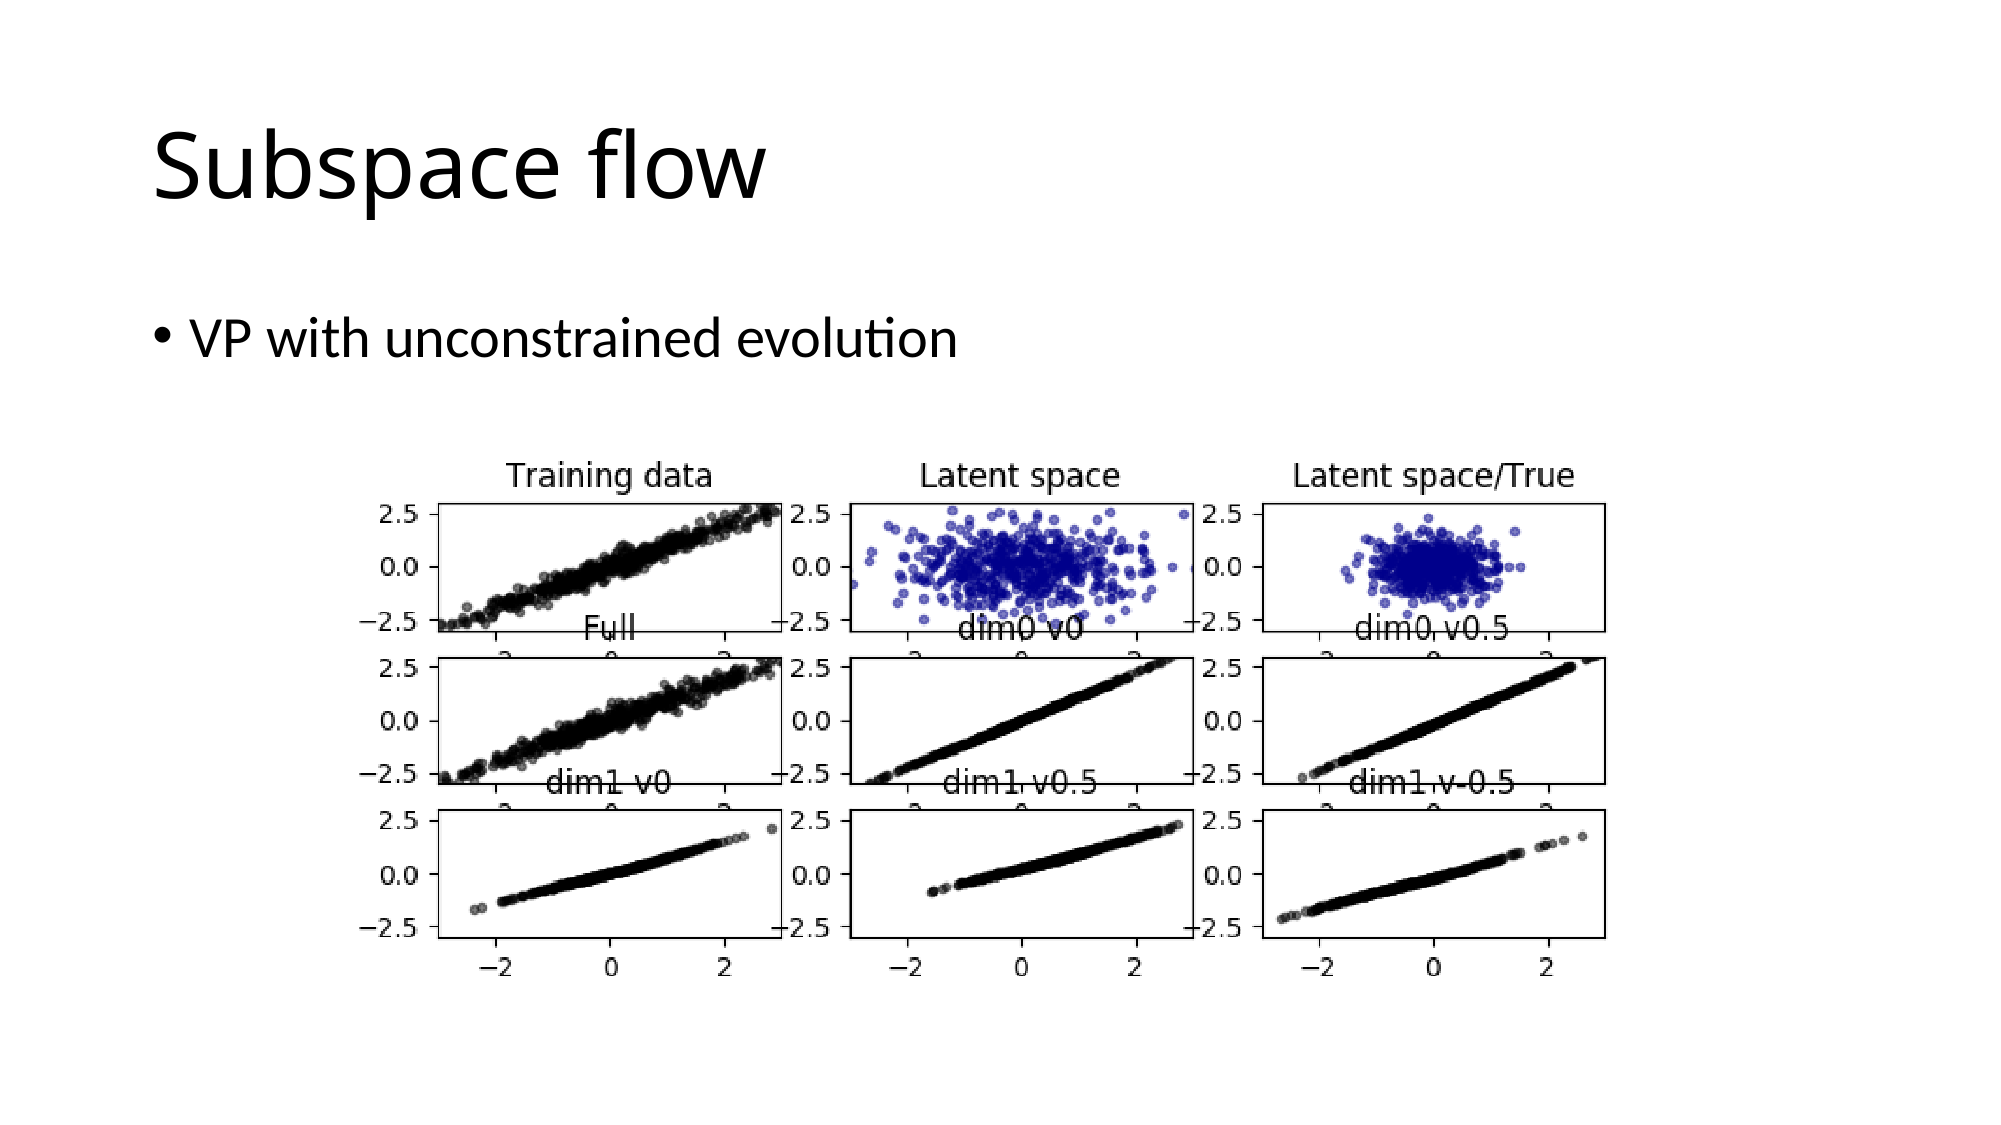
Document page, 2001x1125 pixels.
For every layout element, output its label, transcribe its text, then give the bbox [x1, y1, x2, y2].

list VP with unconstrained evolution [137, 299, 1103, 425]
title Subspace flow [137, 59, 1863, 278]
picture [341, 446, 1642, 996]
